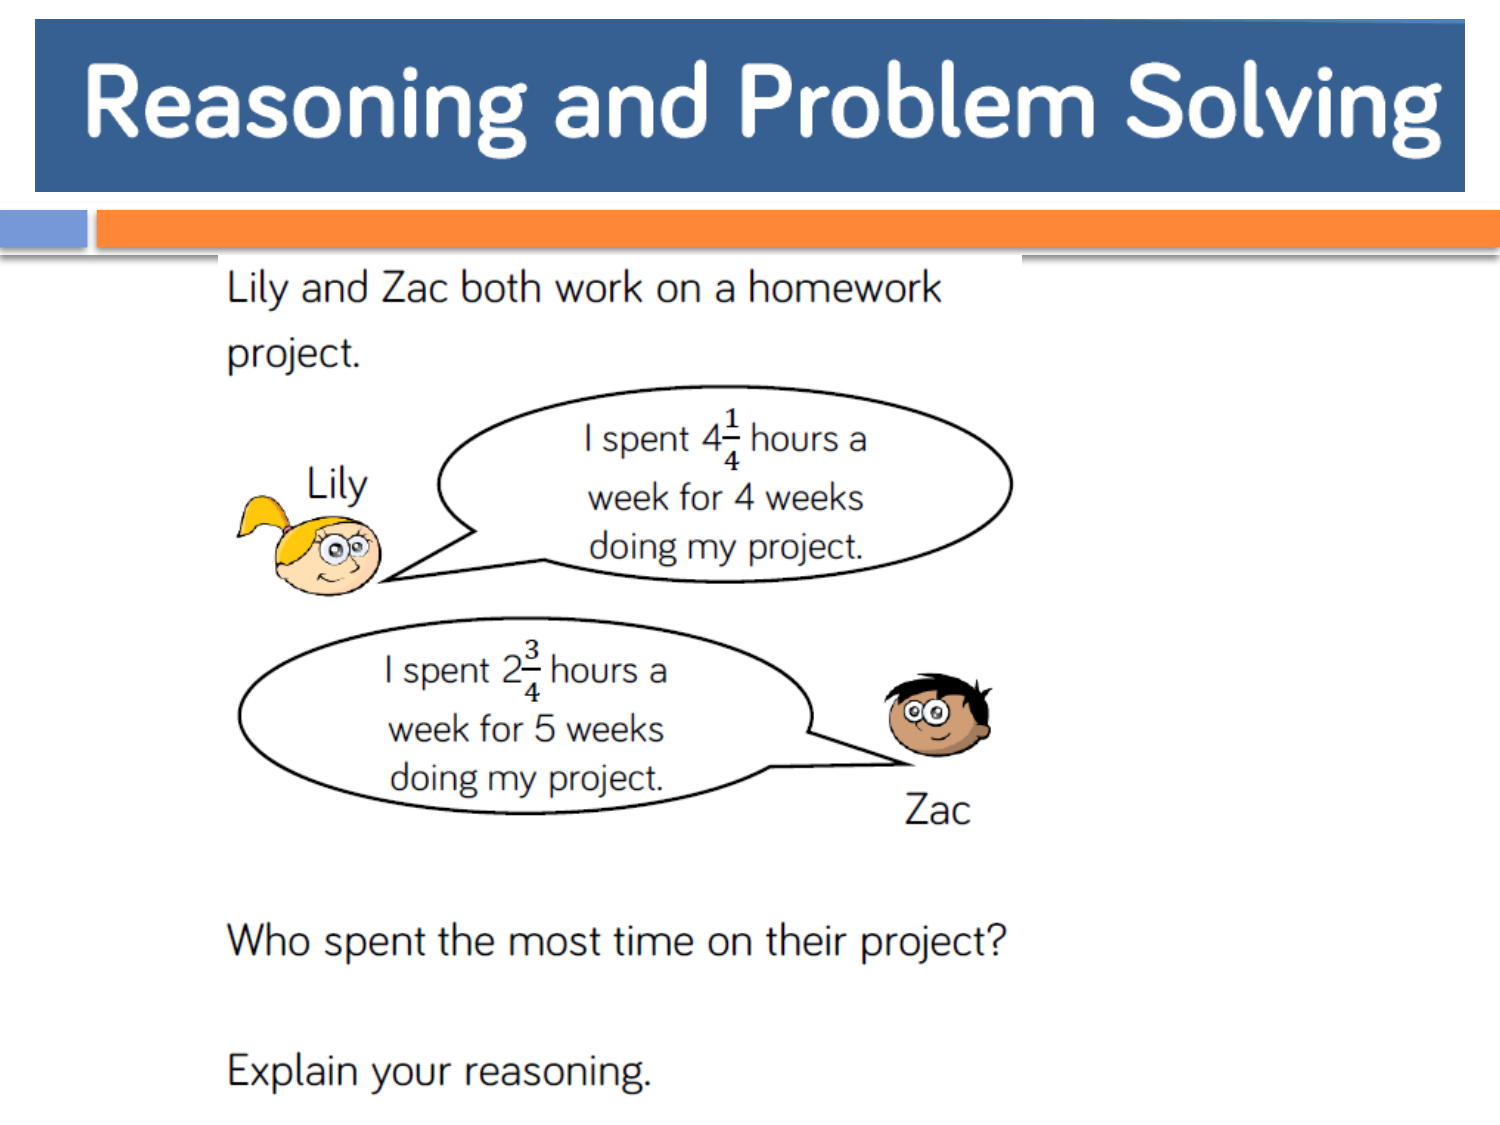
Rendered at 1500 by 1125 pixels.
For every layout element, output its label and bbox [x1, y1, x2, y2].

picture [35, 18, 1465, 192]
picture [218, 254, 1022, 1104]
